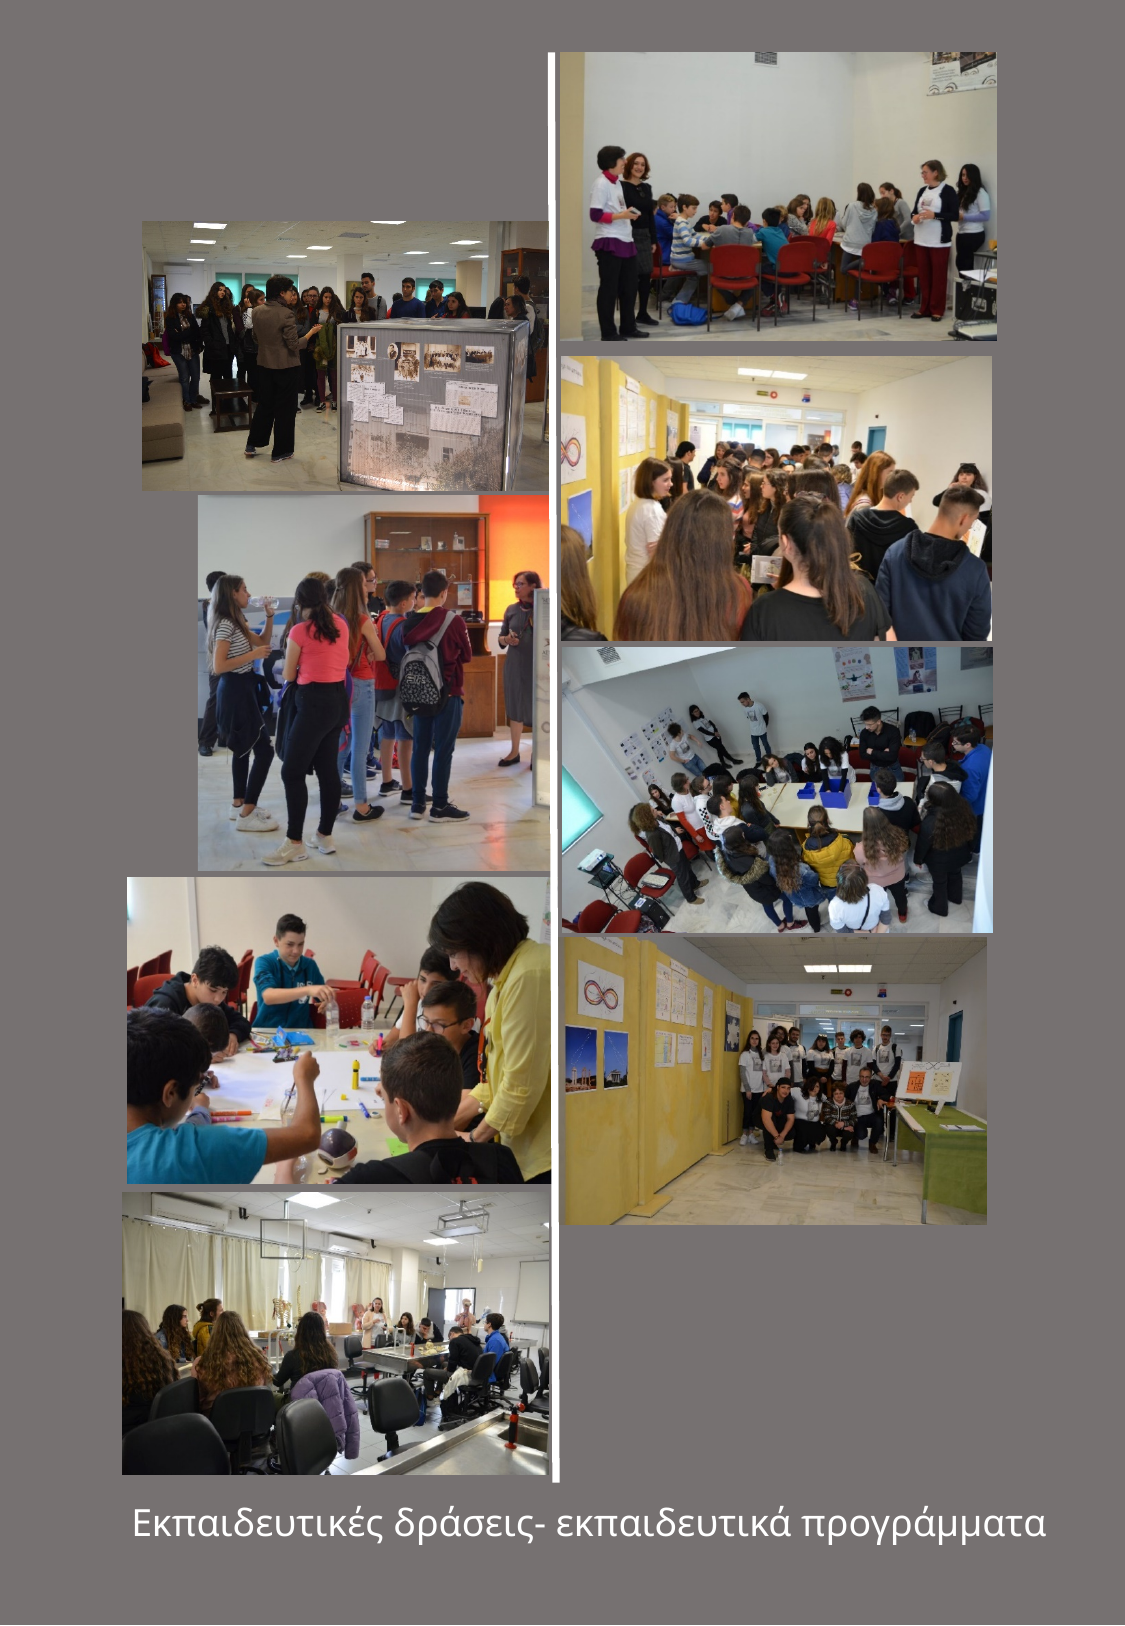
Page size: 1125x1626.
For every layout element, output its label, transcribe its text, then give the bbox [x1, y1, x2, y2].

picture [197, 495, 551, 871]
picture [127, 877, 551, 1184]
picture [556, 877, 987, 1225]
text_box Εκπαιδευτικές δράσεις- εκπαιδευτικά προγράμματα [116, 1491, 1062, 1551]
picture [561, 356, 992, 641]
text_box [551, 52, 556, 1483]
picture [562, 647, 993, 933]
picture [121, 1192, 549, 1475]
picture [142, 221, 549, 491]
picture [560, 52, 997, 341]
picture [248, 1151, 254, 1160]
picture [217, 1162, 224, 1170]
